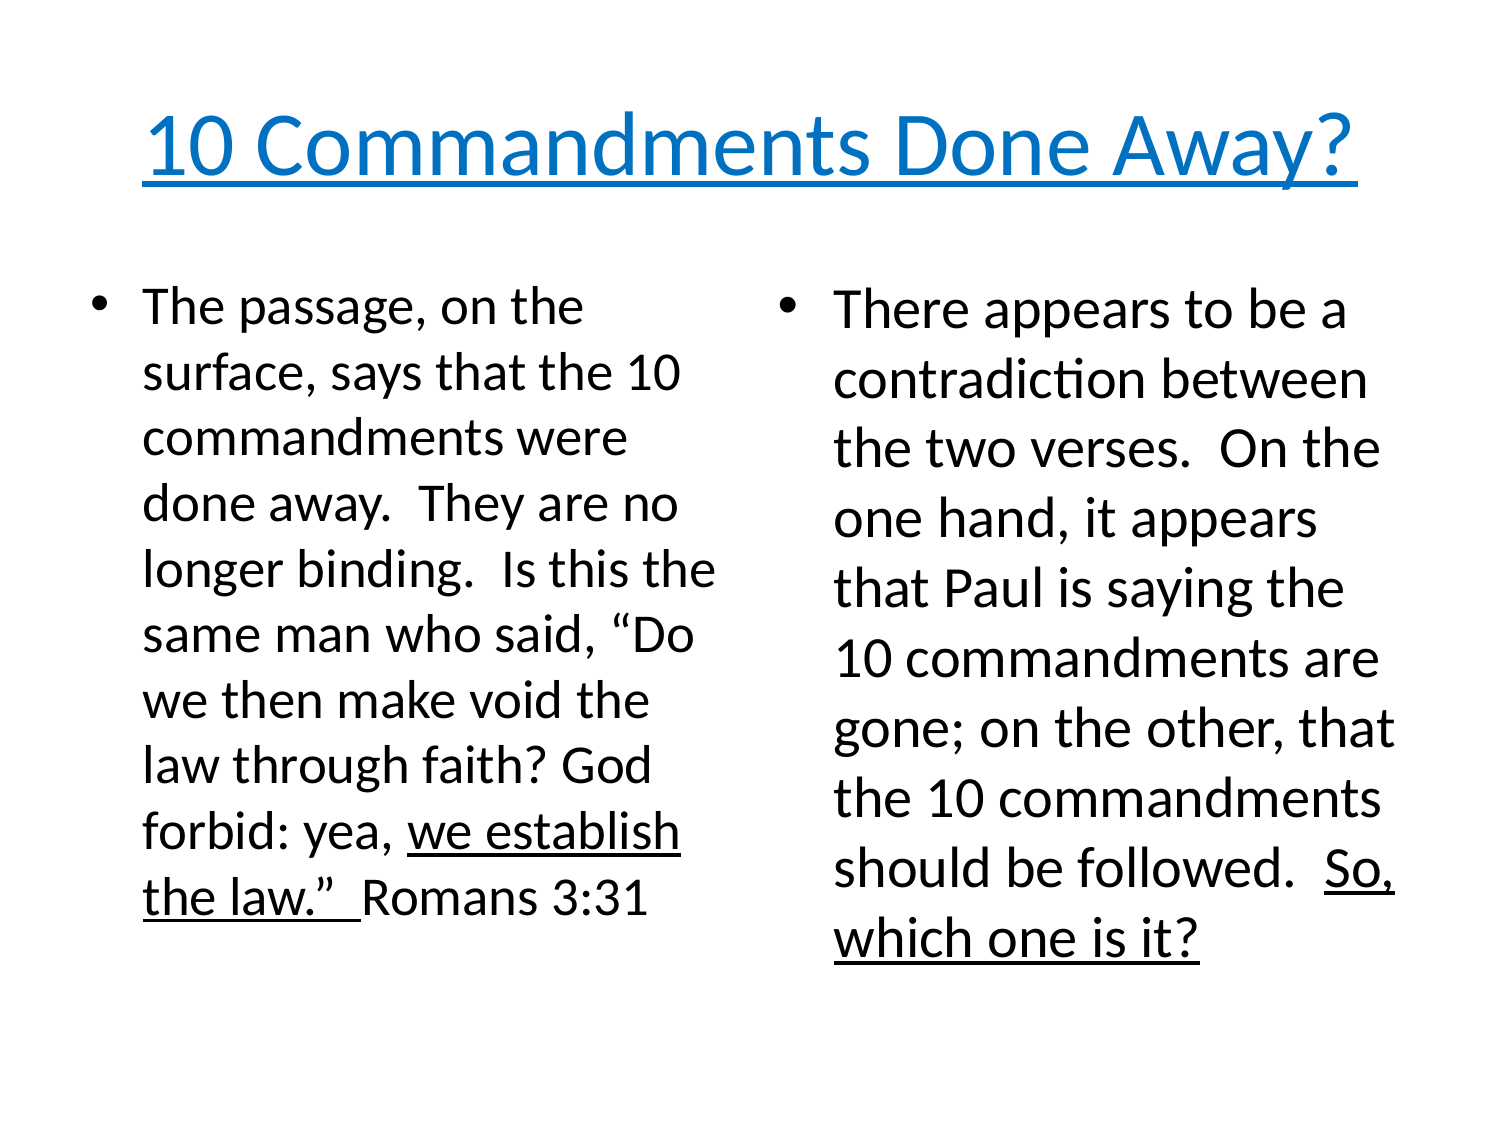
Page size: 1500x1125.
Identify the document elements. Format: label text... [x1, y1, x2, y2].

list There appears to be a contradiction between the two verses. On the one hand, it appears that Paul is saying the 10 commandments are gone; on the other, that the 10 commandments should be followed. So, which one is it? [762, 262, 1425, 1005]
title 10 Commandments Done Away? [75, 45, 1425, 233]
list The passage, on the surface, says that the 10 commandments were done away. They are no longer binding. Is this the same man who said, “Do we then make void the law through faith? God forbid: yea, we establish the law.” Romans 3:31 [75, 262, 738, 1005]
